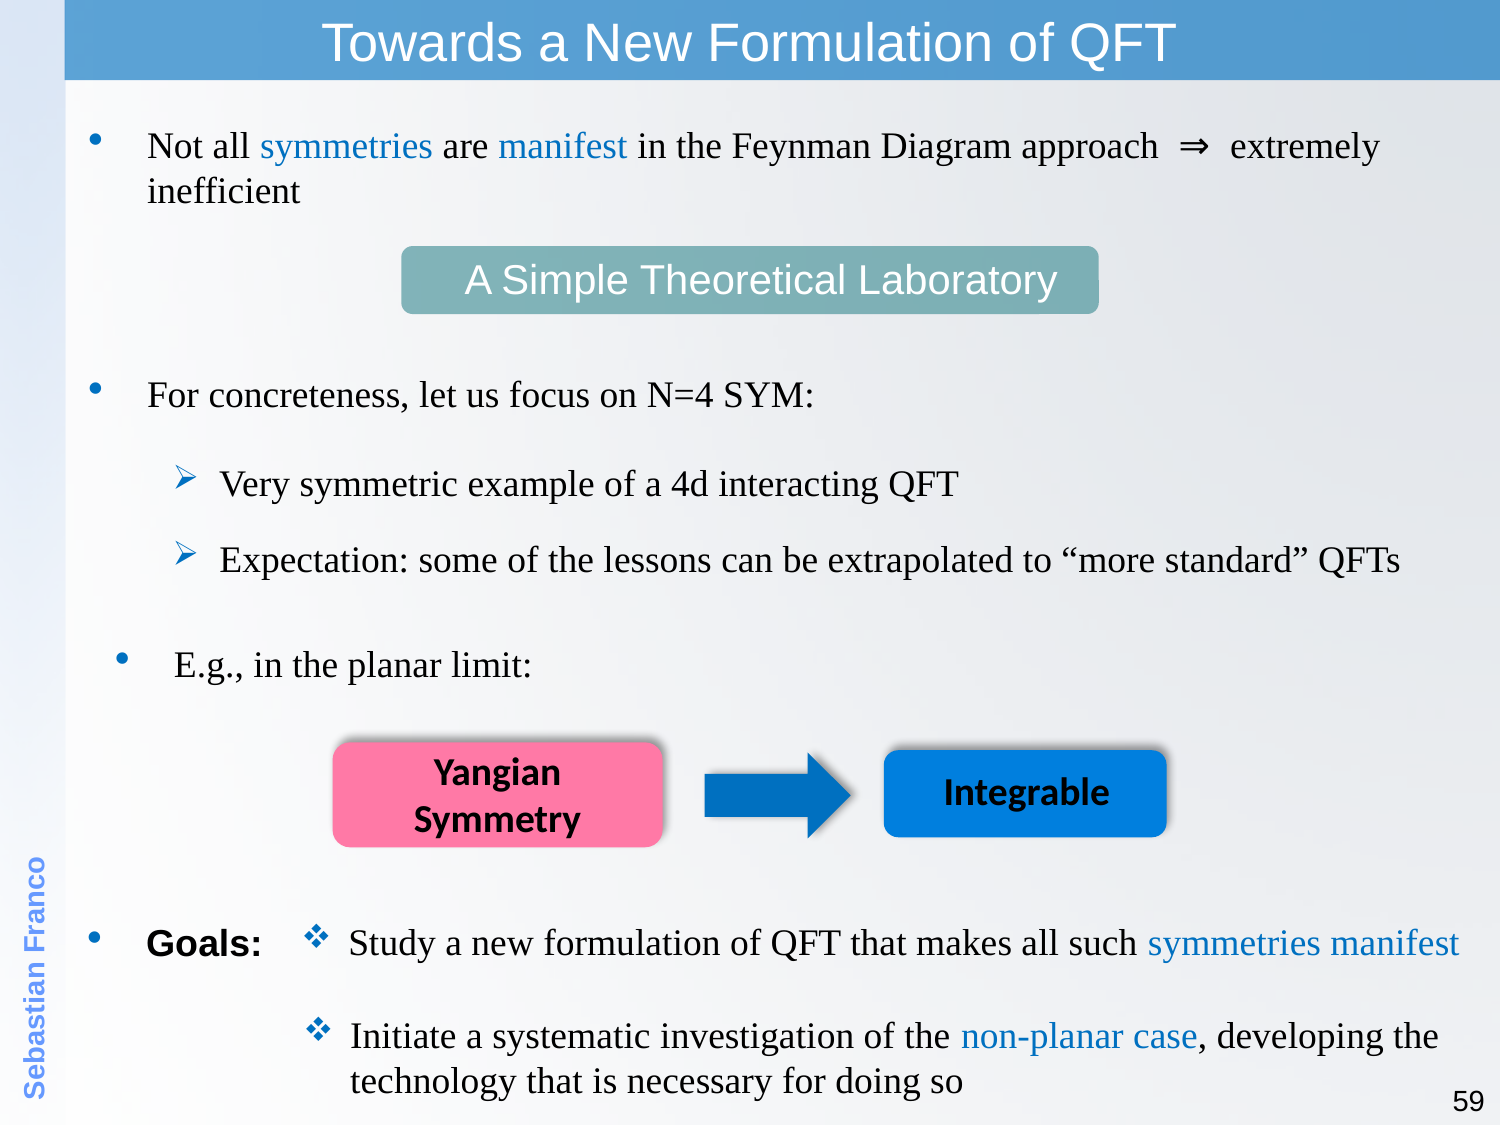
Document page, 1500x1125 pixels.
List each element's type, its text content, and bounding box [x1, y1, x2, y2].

text_box Very symmetric example of a 4d interacting QFT [157, 451, 1183, 533]
text_box E.g., in the planar limit: [101, 632, 1446, 714]
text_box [129, 245, 1393, 315]
text_box Towards a New Formulation of QFT [293, 0, 1207, 80]
text_box For concreteness, let us focus on N=4 SYM: [75, 362, 1474, 445]
text_box Initiate a systematic investigation of the non-planar case, developing the technology that is necessary for doing so [288, 1003, 1484, 1085]
text_box [63, 0, 1500, 82]
text_box Expectation: some of the lessons can be extrapolated to “more standard” QFTs [157, 527, 1485, 609]
text_box Not all symmetries are manifest in the Feynman Diagram approach ⇒ extremely inefficient [75, 113, 1474, 195]
text_box Study a new formulation of QFT that makes all such symmetries manifest [286, 911, 1482, 993]
text_box Goals: [73, 911, 1443, 994]
slide_number 59 [1424, 1074, 1500, 1125]
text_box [332, 737, 1168, 850]
footer Sebastian Franco [7, 639, 83, 1116]
